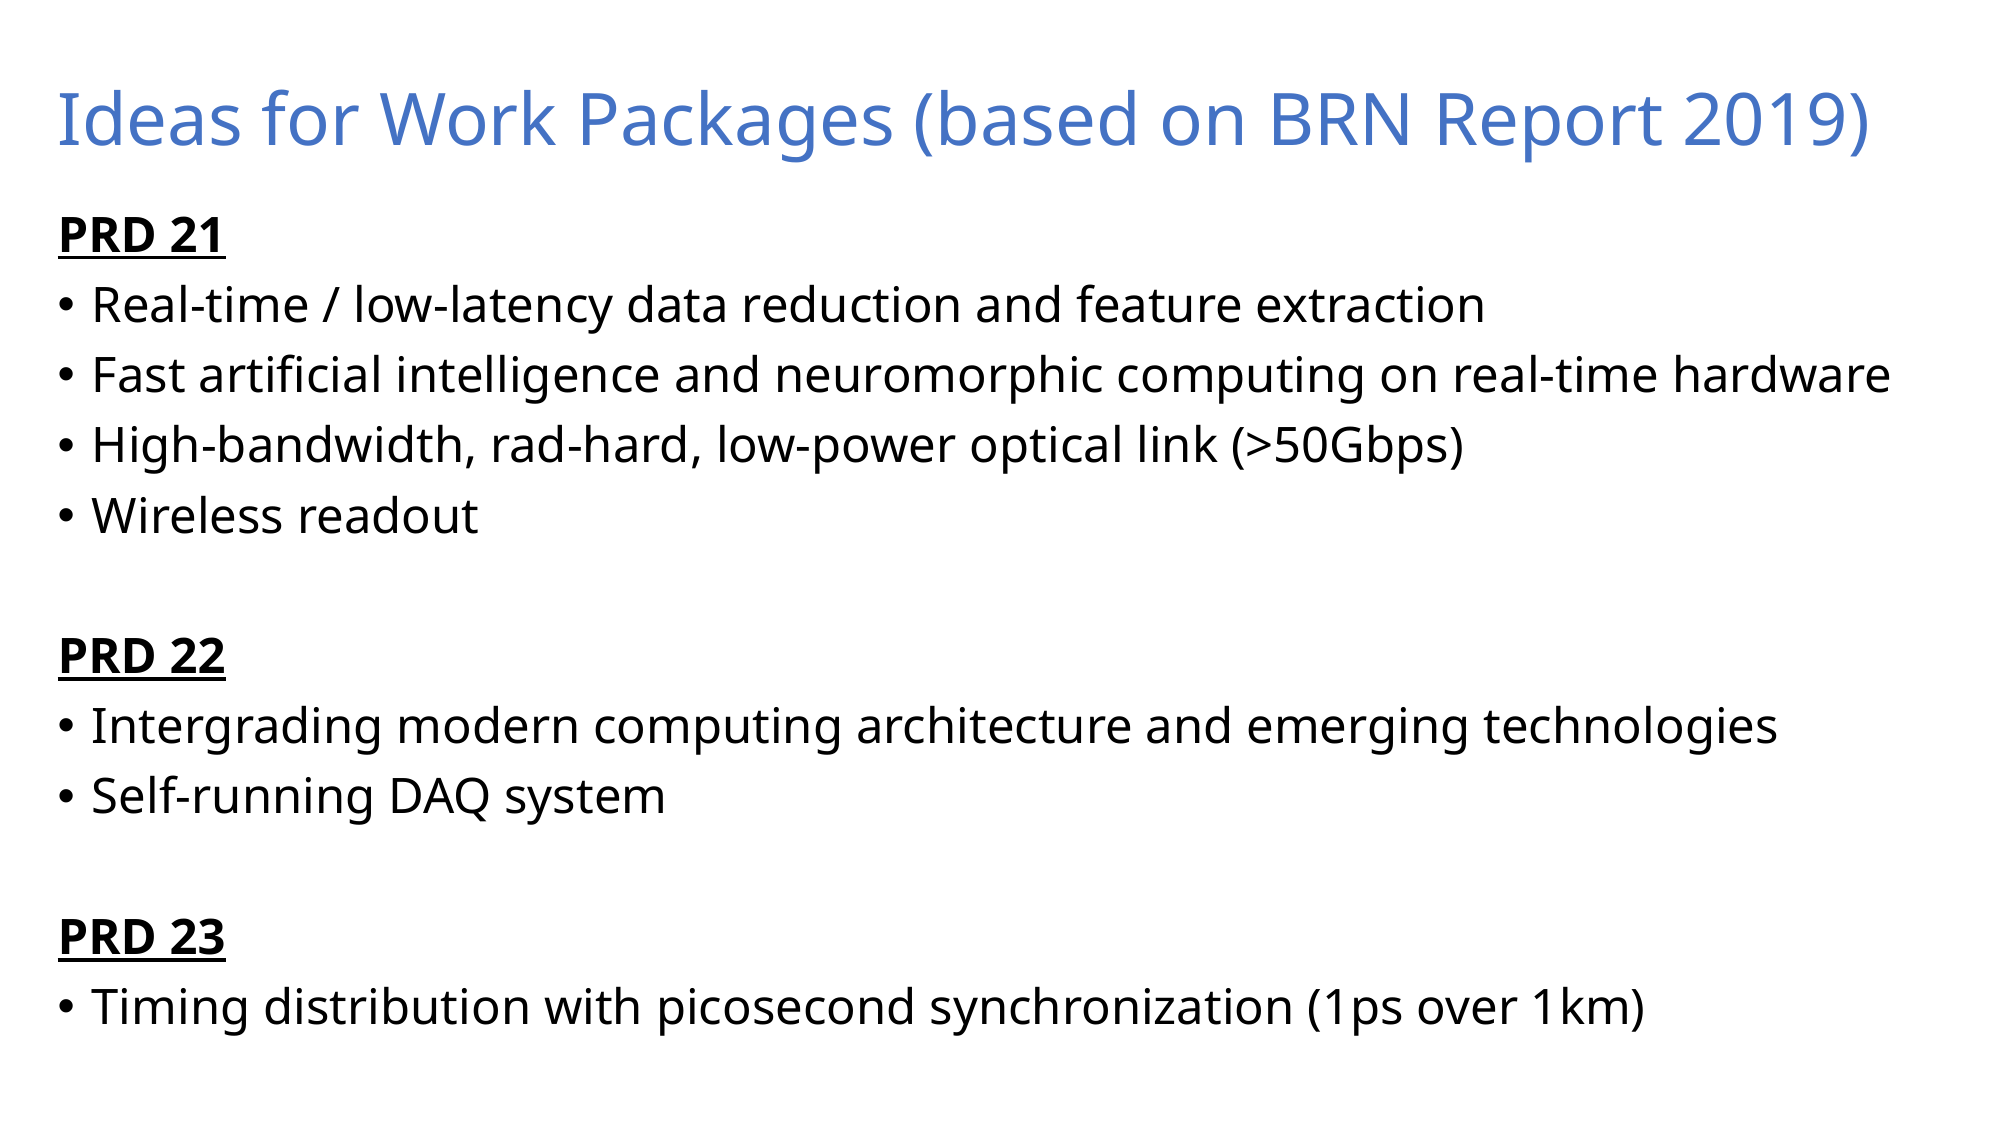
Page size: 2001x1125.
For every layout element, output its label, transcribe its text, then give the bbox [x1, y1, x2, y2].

list PRD 21 Real-time / low-latency data reduction and feature extraction Fast artificial intelligence and neuromorphic computing on real-time hardware High-bandwidth, rad-hard, low-power optical link (>50Gbps) Wireless readout PRD 22 Intergrading modern computing architecture and emerging technologies Self-running DAQ system PRD 23 Timing distribution with picosecond synchronization (1ps over 1km) [42, 202, 1952, 1057]
title Ideas for Work Packages (based on BRN Report 2019) [42, 41, 1952, 202]
